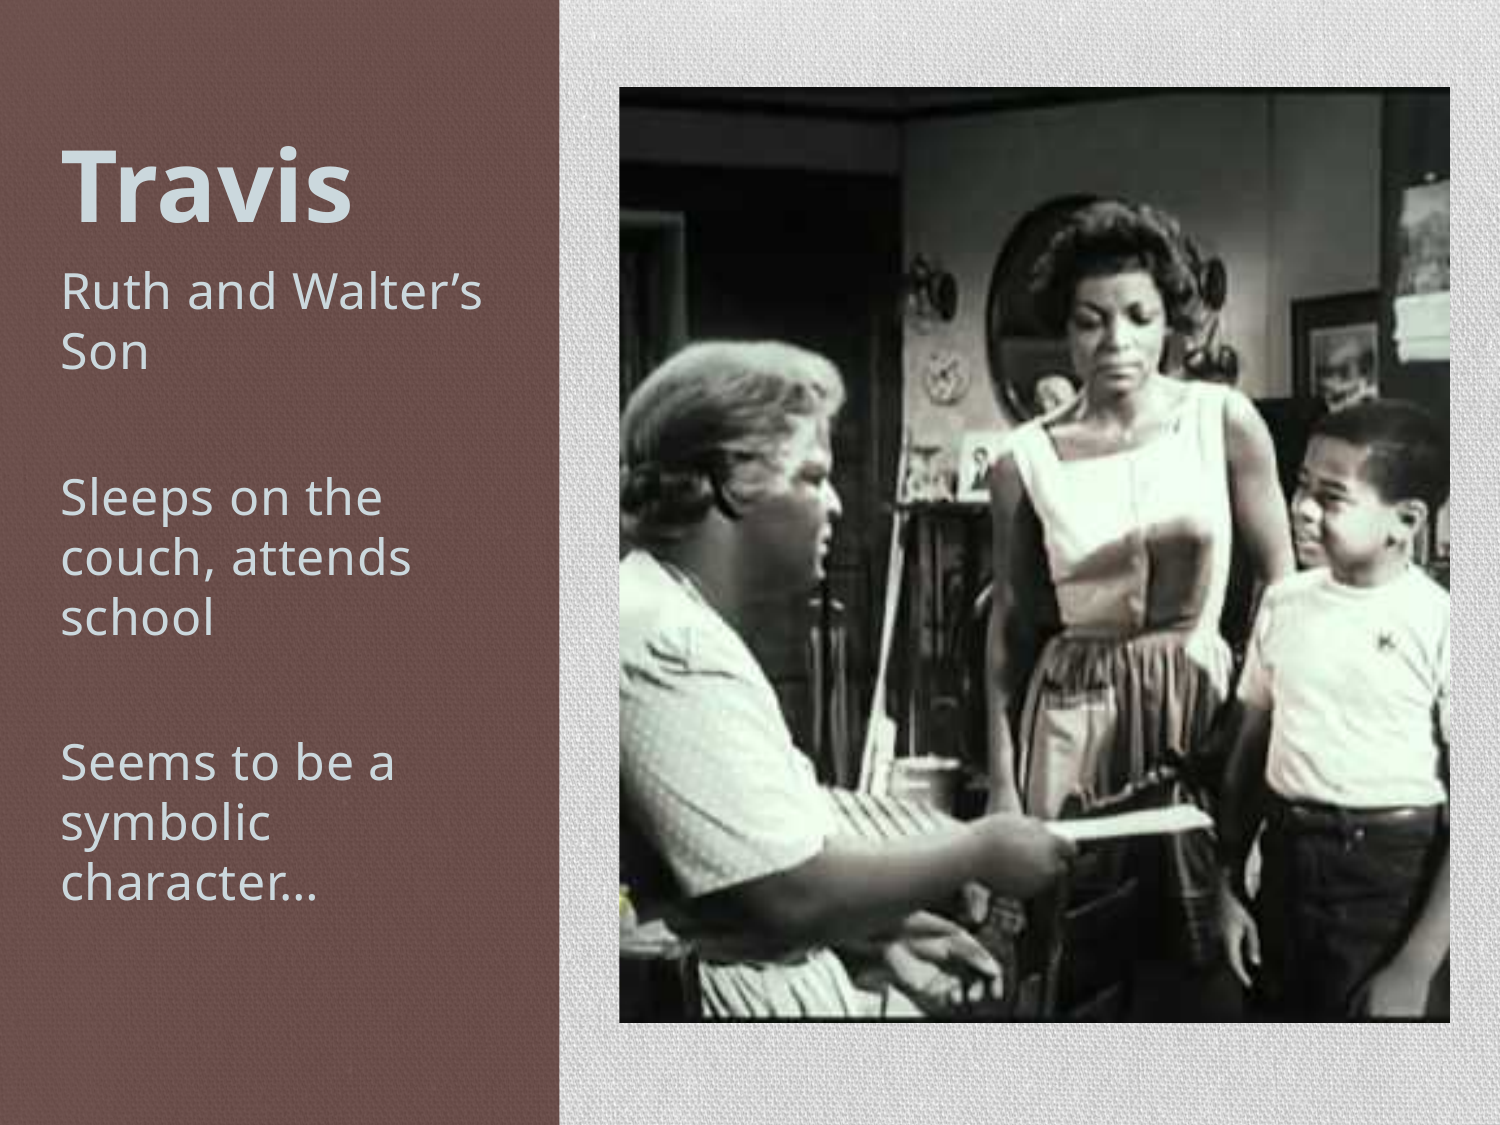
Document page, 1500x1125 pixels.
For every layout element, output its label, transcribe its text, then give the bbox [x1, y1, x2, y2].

list Ruth and Walter’s Son Sleeps on the couch, attends school Seems to be a symbolic character… [45, 252, 511, 1025]
title Travis [45, 37, 511, 251]
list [619, 87, 1451, 1024]
